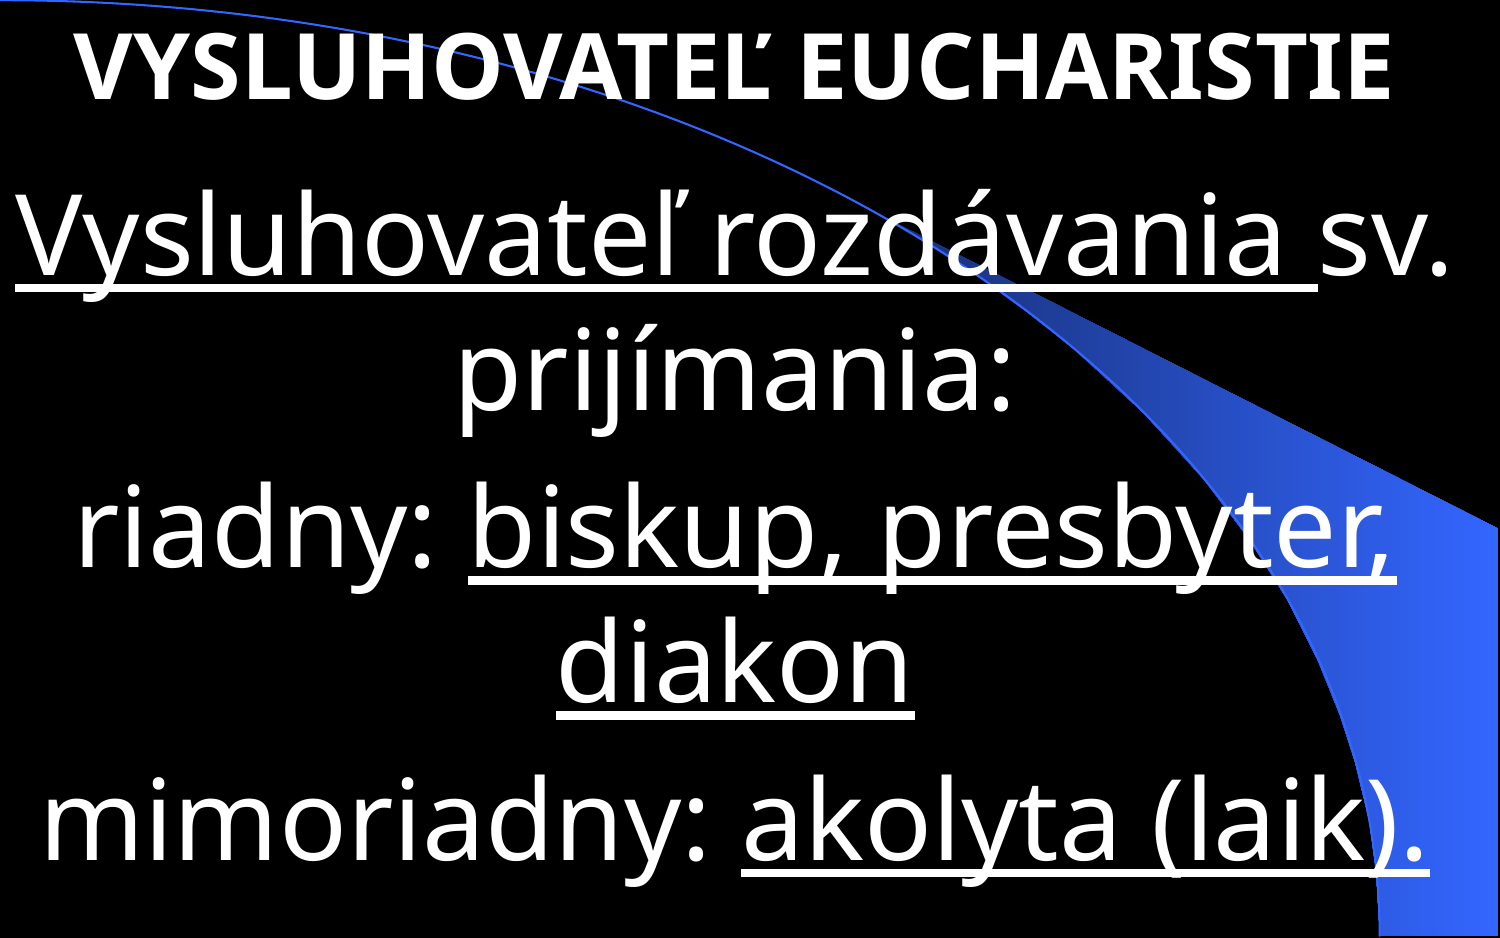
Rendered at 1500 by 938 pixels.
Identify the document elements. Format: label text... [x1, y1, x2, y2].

list VYSLUHOVATEĽ EUCHARISTIE Vysluhovateľ rozdávania sv. prijímania: riadny: biskup, presbyter, diakon mimoriadny: akolyta (laik). [0, 12, 1500, 938]
